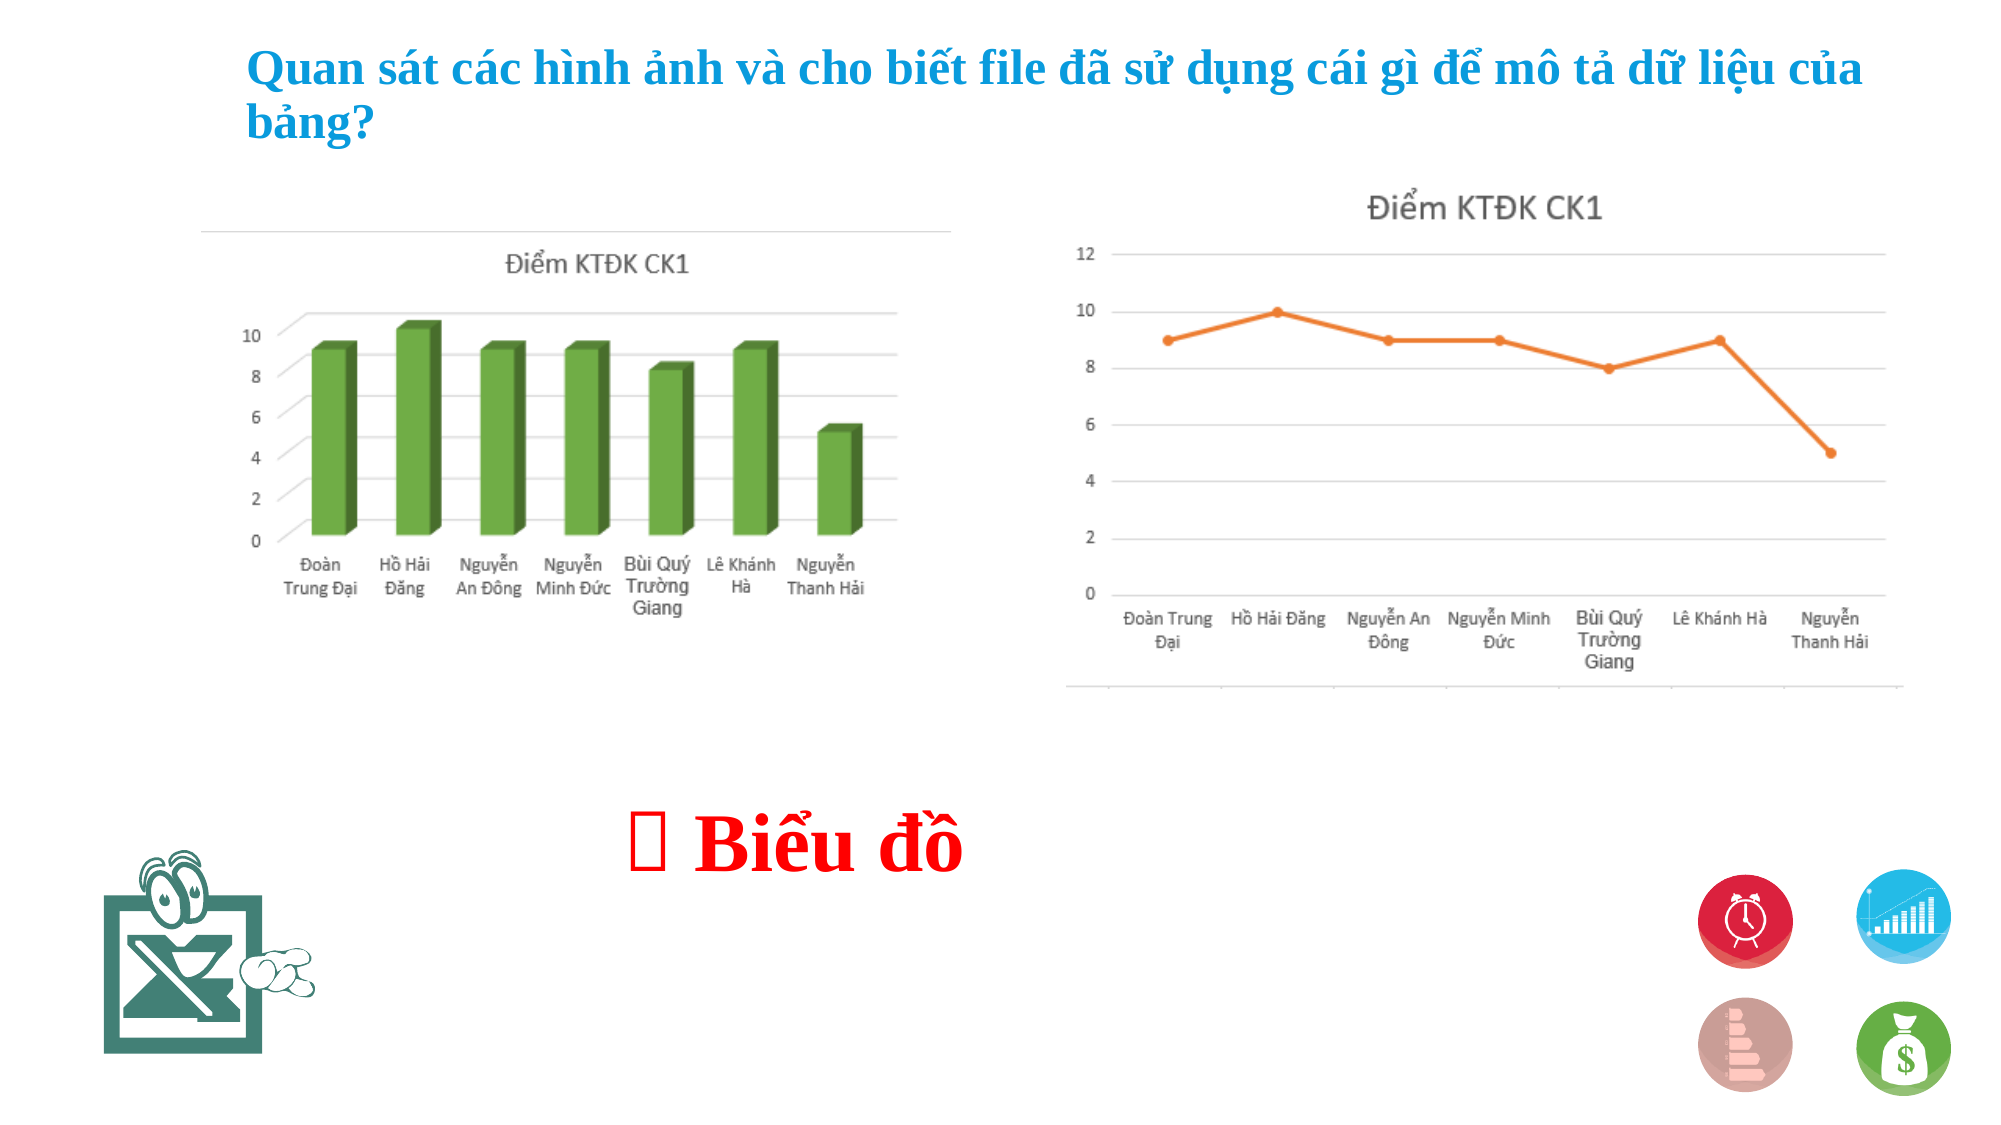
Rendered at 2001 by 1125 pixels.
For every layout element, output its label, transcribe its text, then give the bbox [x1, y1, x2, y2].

list Quan sát các hình ảnh và cho biết file đã sử dụng cái gì để mô tả dữ liệu của bảng? [201, 34, 1904, 140]
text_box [1065, 170, 1904, 689]
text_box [200, 231, 952, 629]
text_box  Biểu đồ [609, 780, 1179, 896]
